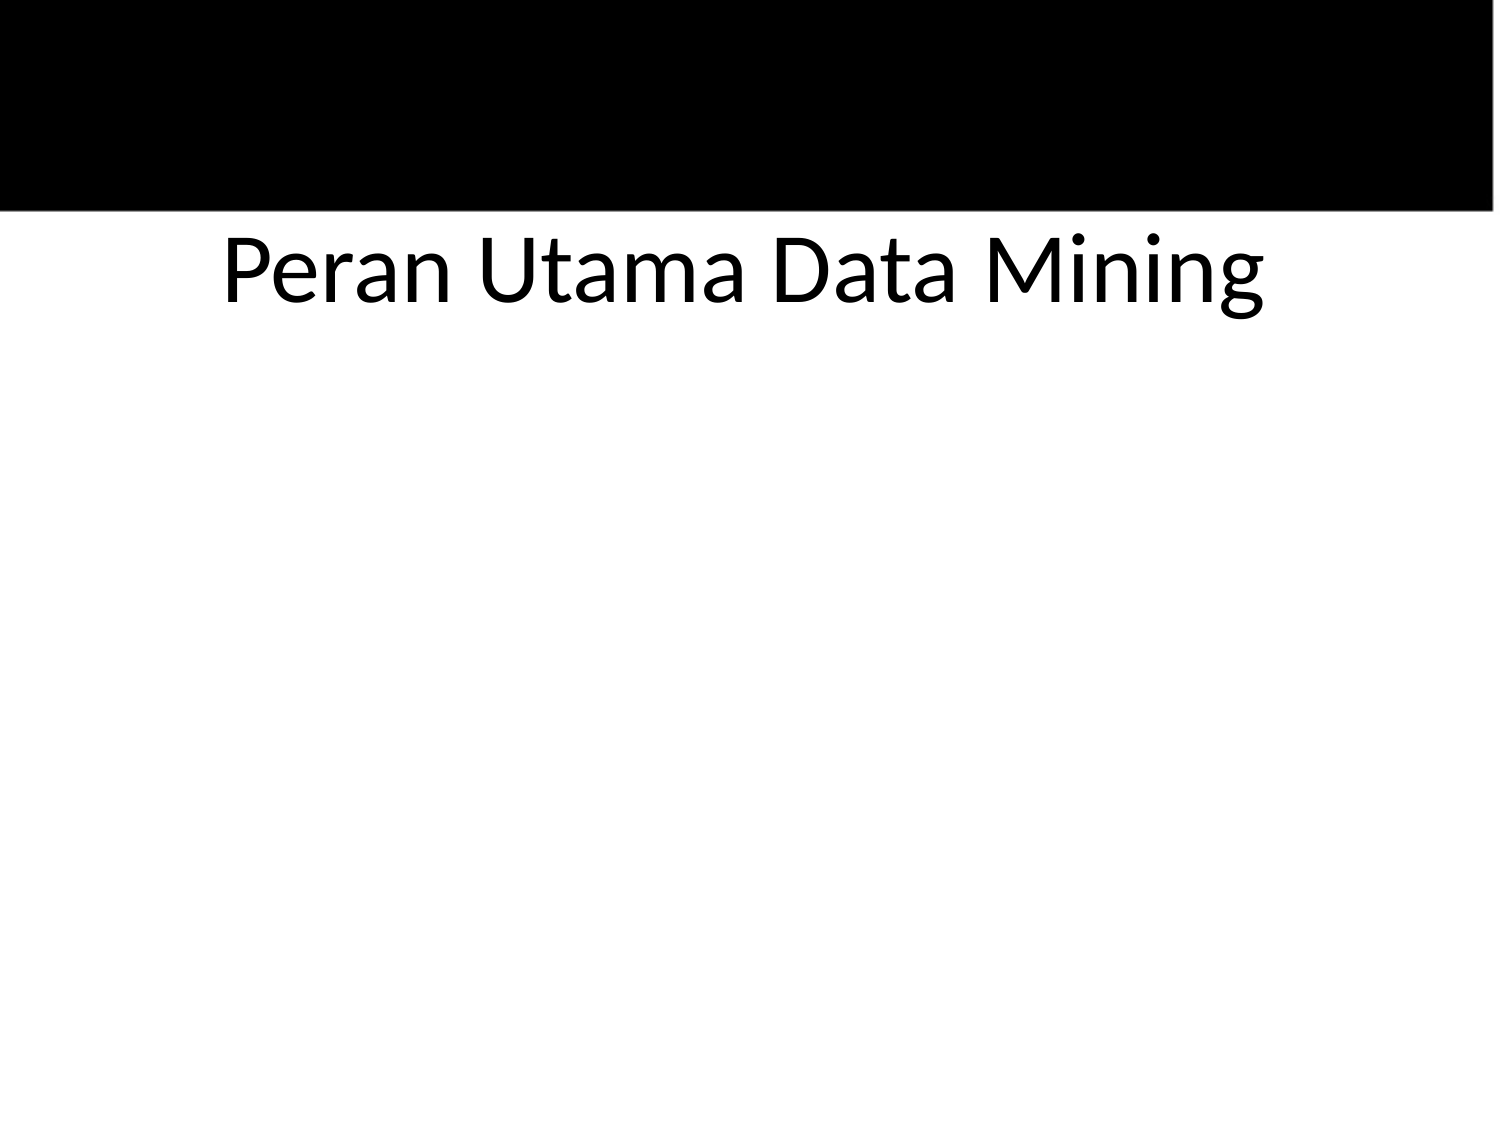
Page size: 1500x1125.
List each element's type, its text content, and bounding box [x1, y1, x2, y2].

text_box Peran Utama Data Mining [62, 69, 1425, 455]
picture [0, 0, 1500, 1125]
